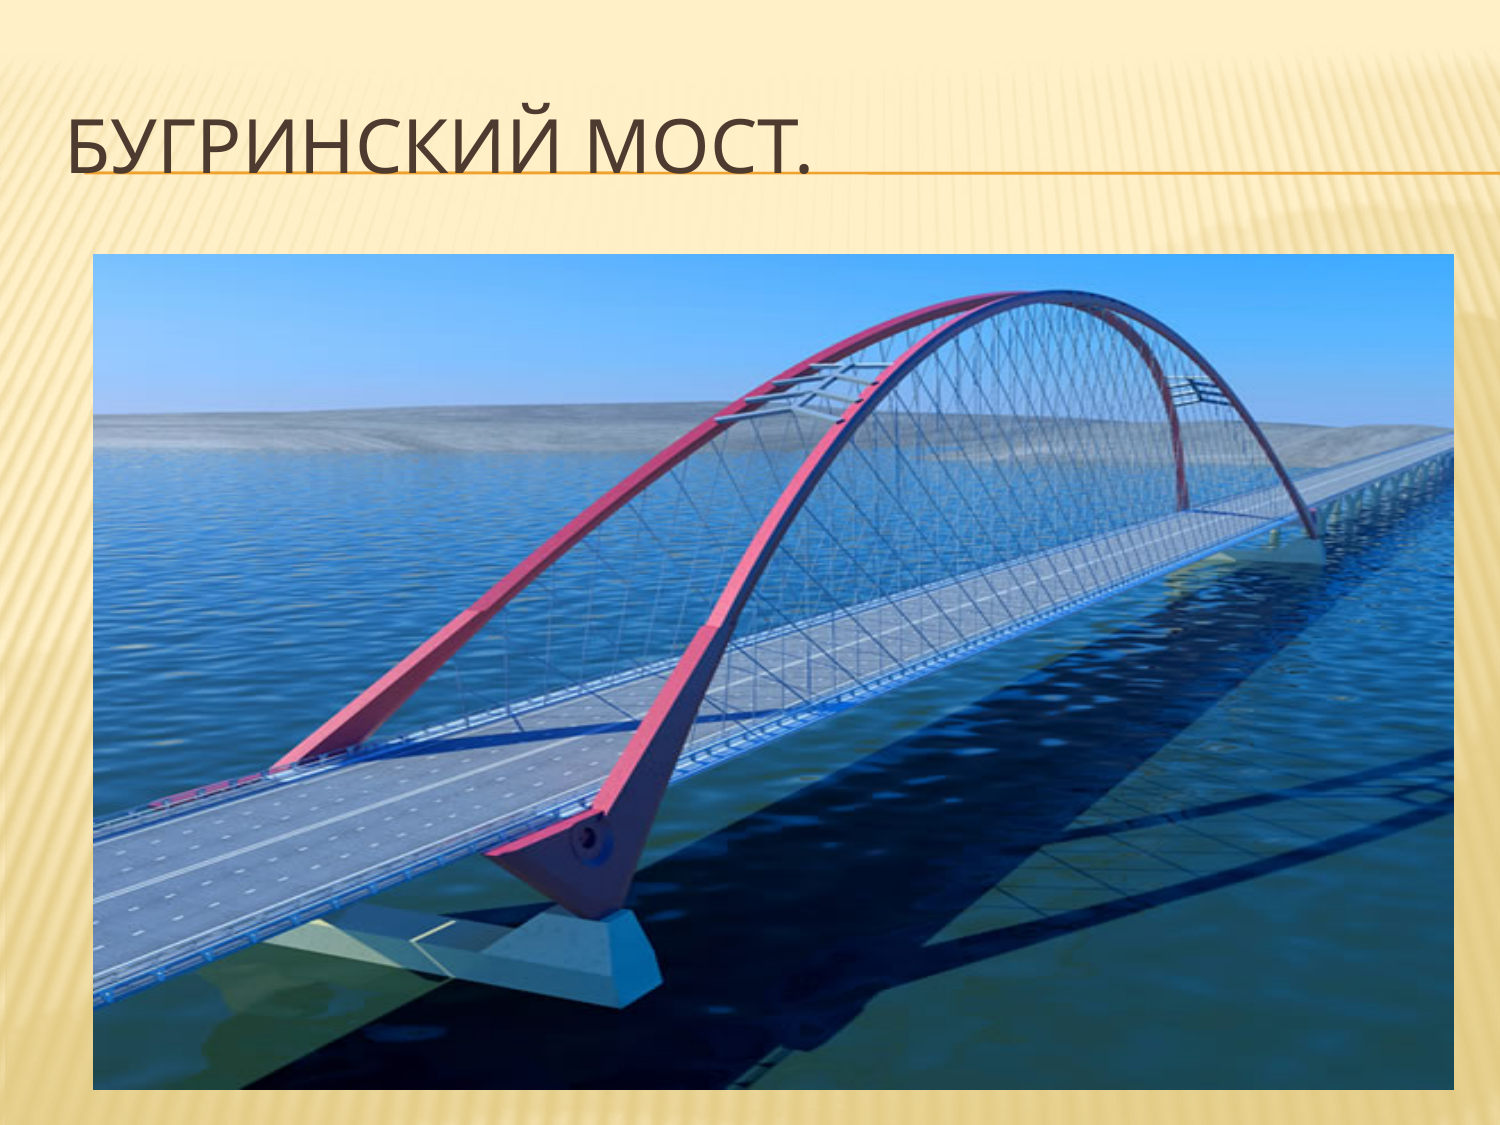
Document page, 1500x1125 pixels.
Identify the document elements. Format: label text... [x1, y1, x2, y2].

title Бугринский мост. [50, 75, 1475, 213]
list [93, 254, 1454, 1091]
